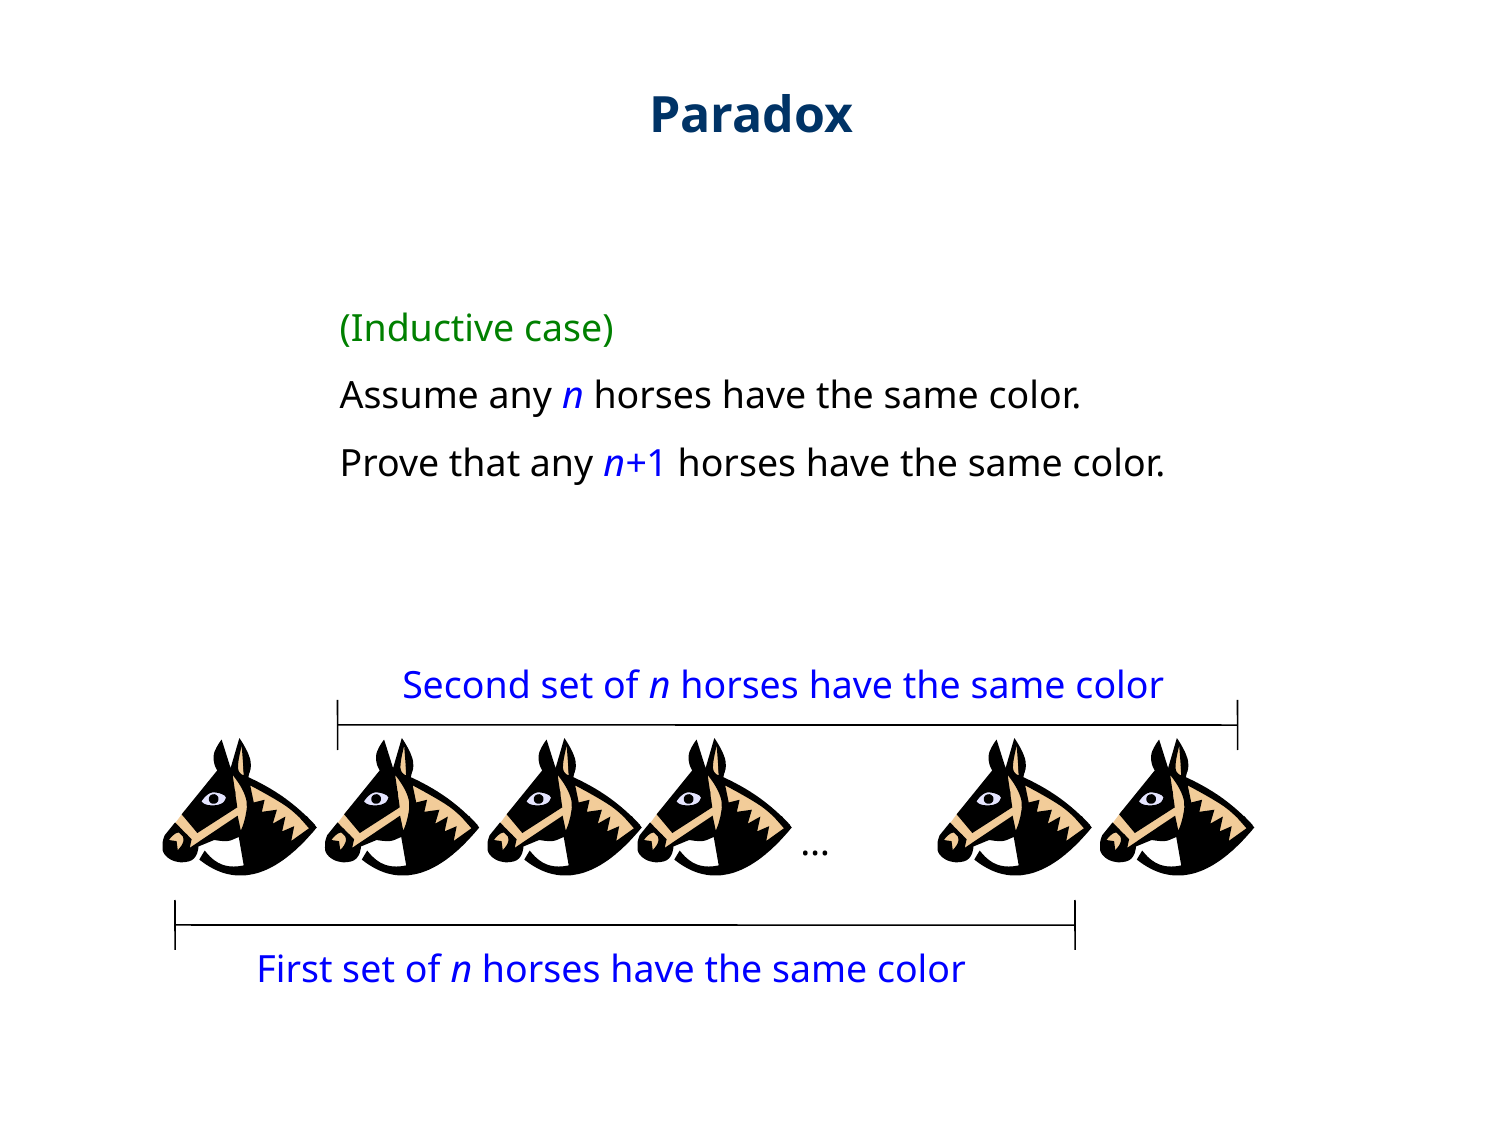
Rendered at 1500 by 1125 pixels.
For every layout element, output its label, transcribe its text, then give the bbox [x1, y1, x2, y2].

text_box Second set of n horses have the same color [387, 653, 1180, 714]
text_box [162, 737, 1256, 877]
text_box Paradox [634, 74, 869, 150]
text_box (Inductive case) Assume any n horses have the same color. Prove that any n+1 horses have the same color. [324, 296, 1181, 491]
text_box First set of n horses have the same color [241, 937, 982, 998]
